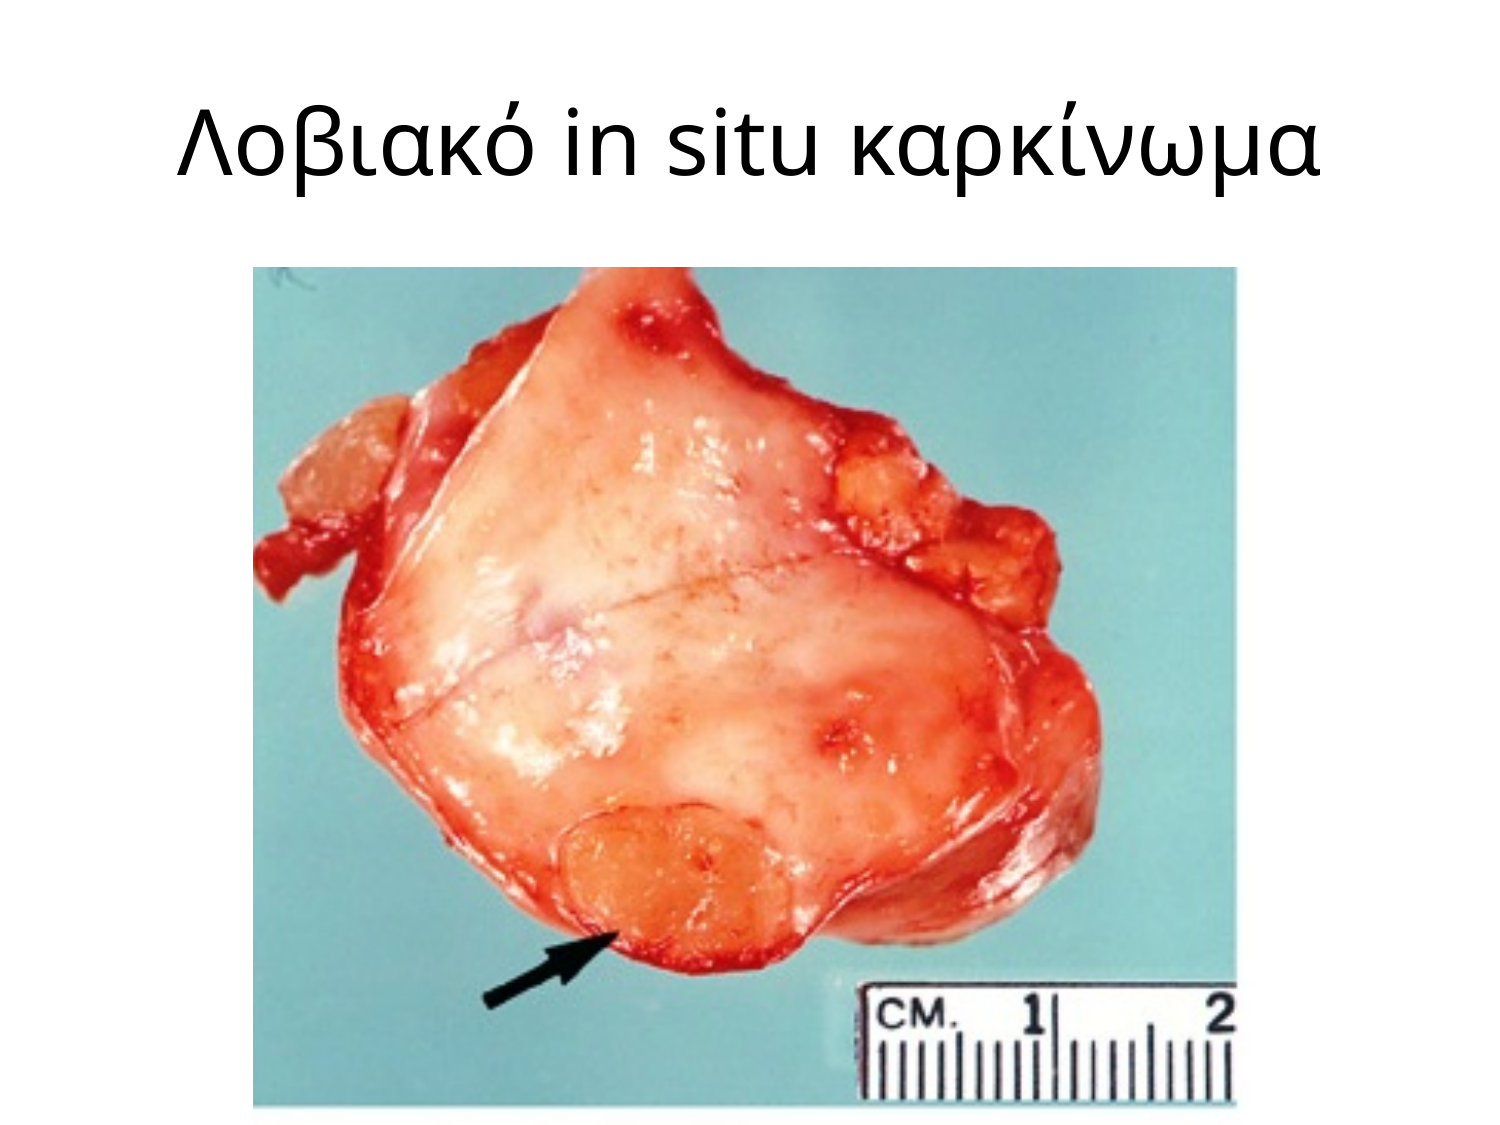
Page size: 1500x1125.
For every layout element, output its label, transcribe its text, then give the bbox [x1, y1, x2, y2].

title Λοβιακό in situ καρκίνωμα [75, 45, 1425, 233]
picture [253, 266, 1273, 1125]
